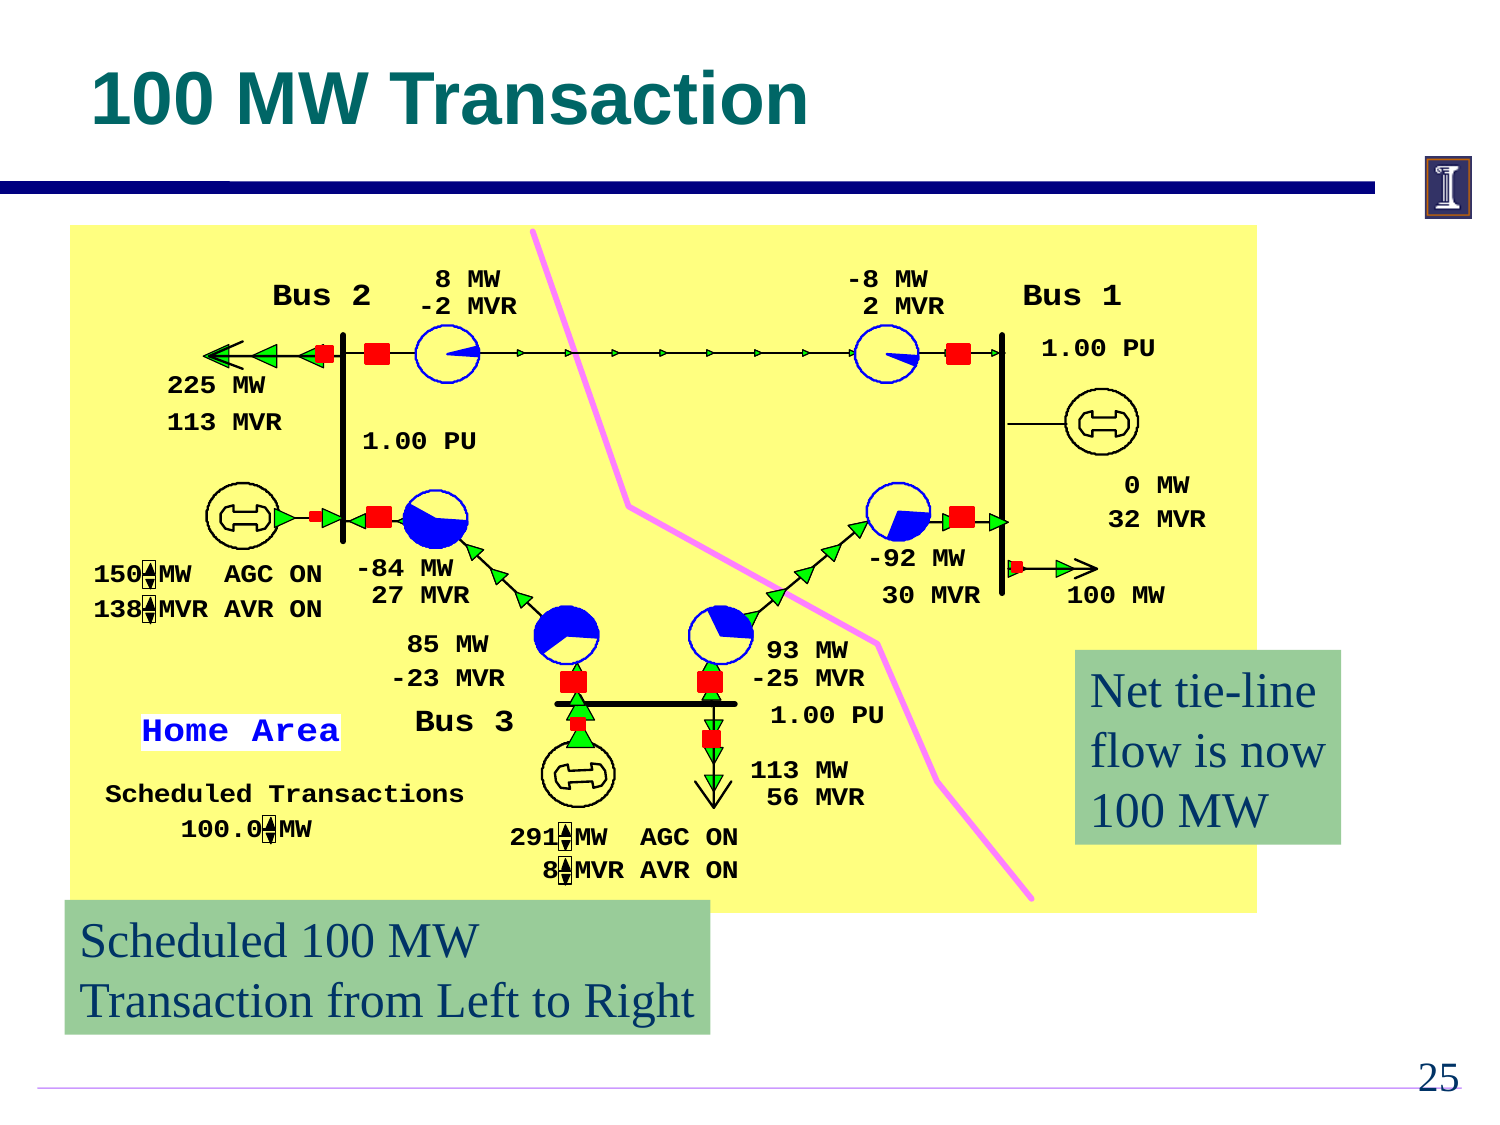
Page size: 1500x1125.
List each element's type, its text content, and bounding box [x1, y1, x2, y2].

text_box Net tie-line flow is now 100 MW [1271, 649, 1342, 845]
title 100 MW Transaction [74, 12, 1388, 188]
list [69, 224, 1267, 1038]
slide_number 24 [1162, 1037, 1476, 1113]
picture [1424, 156, 1472, 219]
